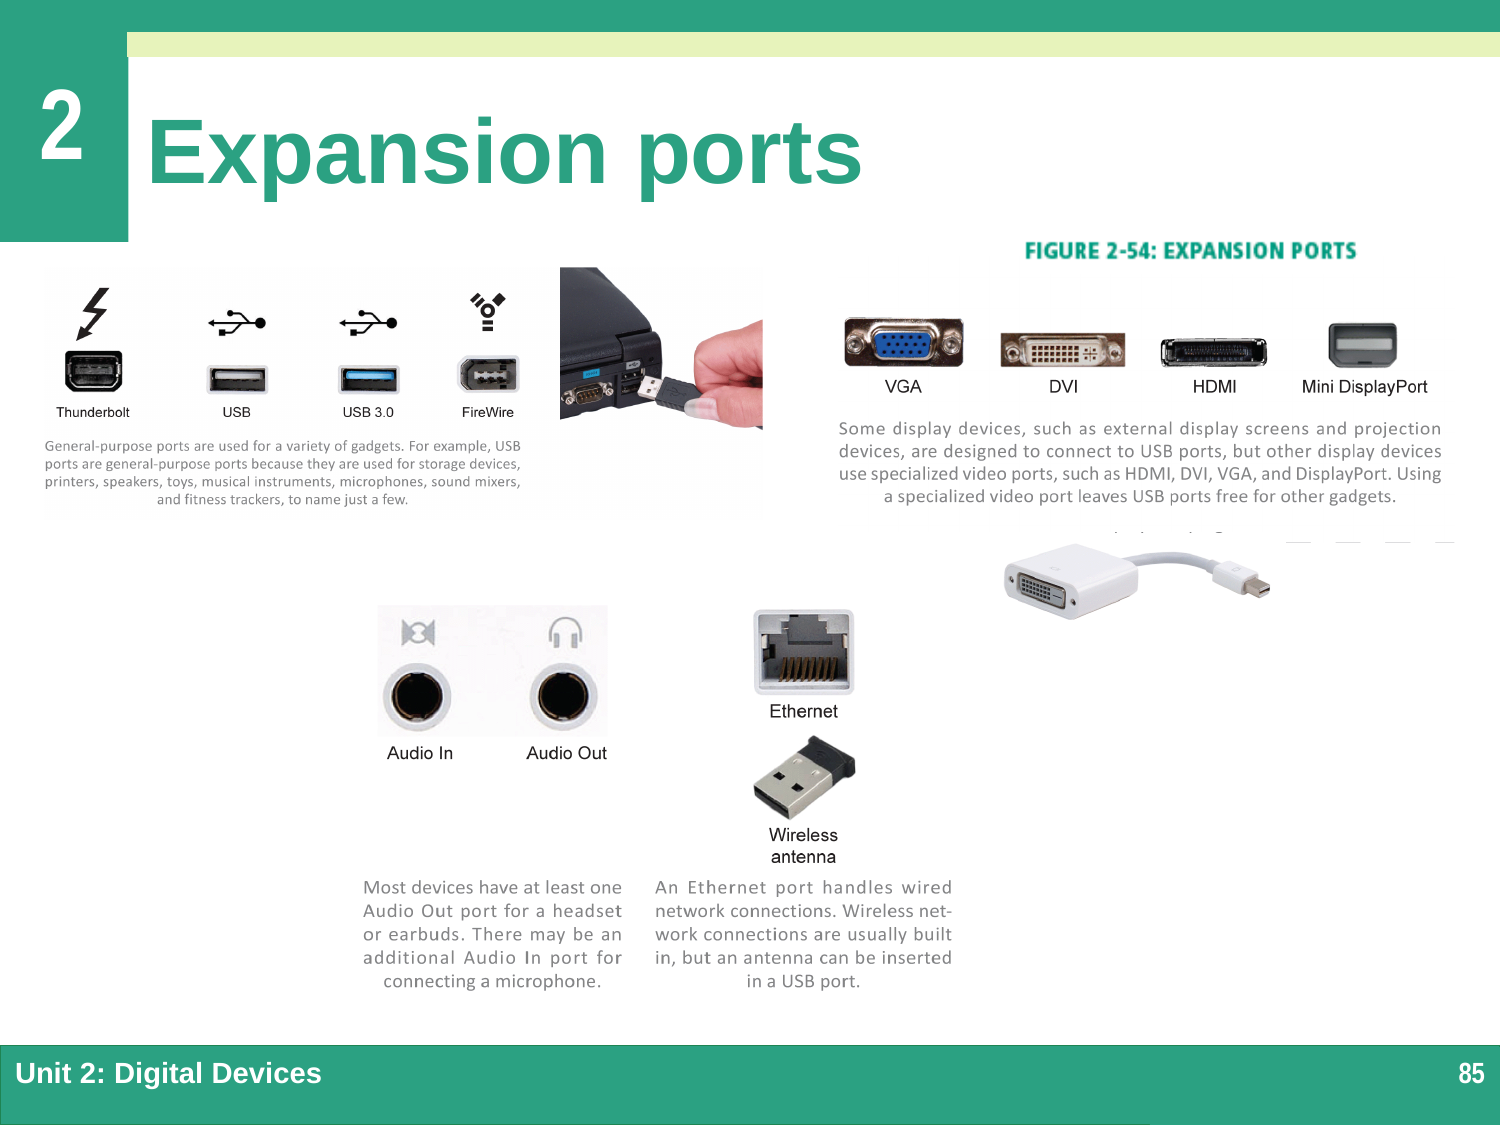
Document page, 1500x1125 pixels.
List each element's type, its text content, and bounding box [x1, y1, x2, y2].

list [44, 266, 764, 520]
picture [325, 225, 1455, 991]
footer Unit 2: Digital Devices [0, 1046, 1149, 1125]
slide_number 85 [1149, 1046, 1500, 1125]
title Expansion ports [131, 60, 1500, 234]
